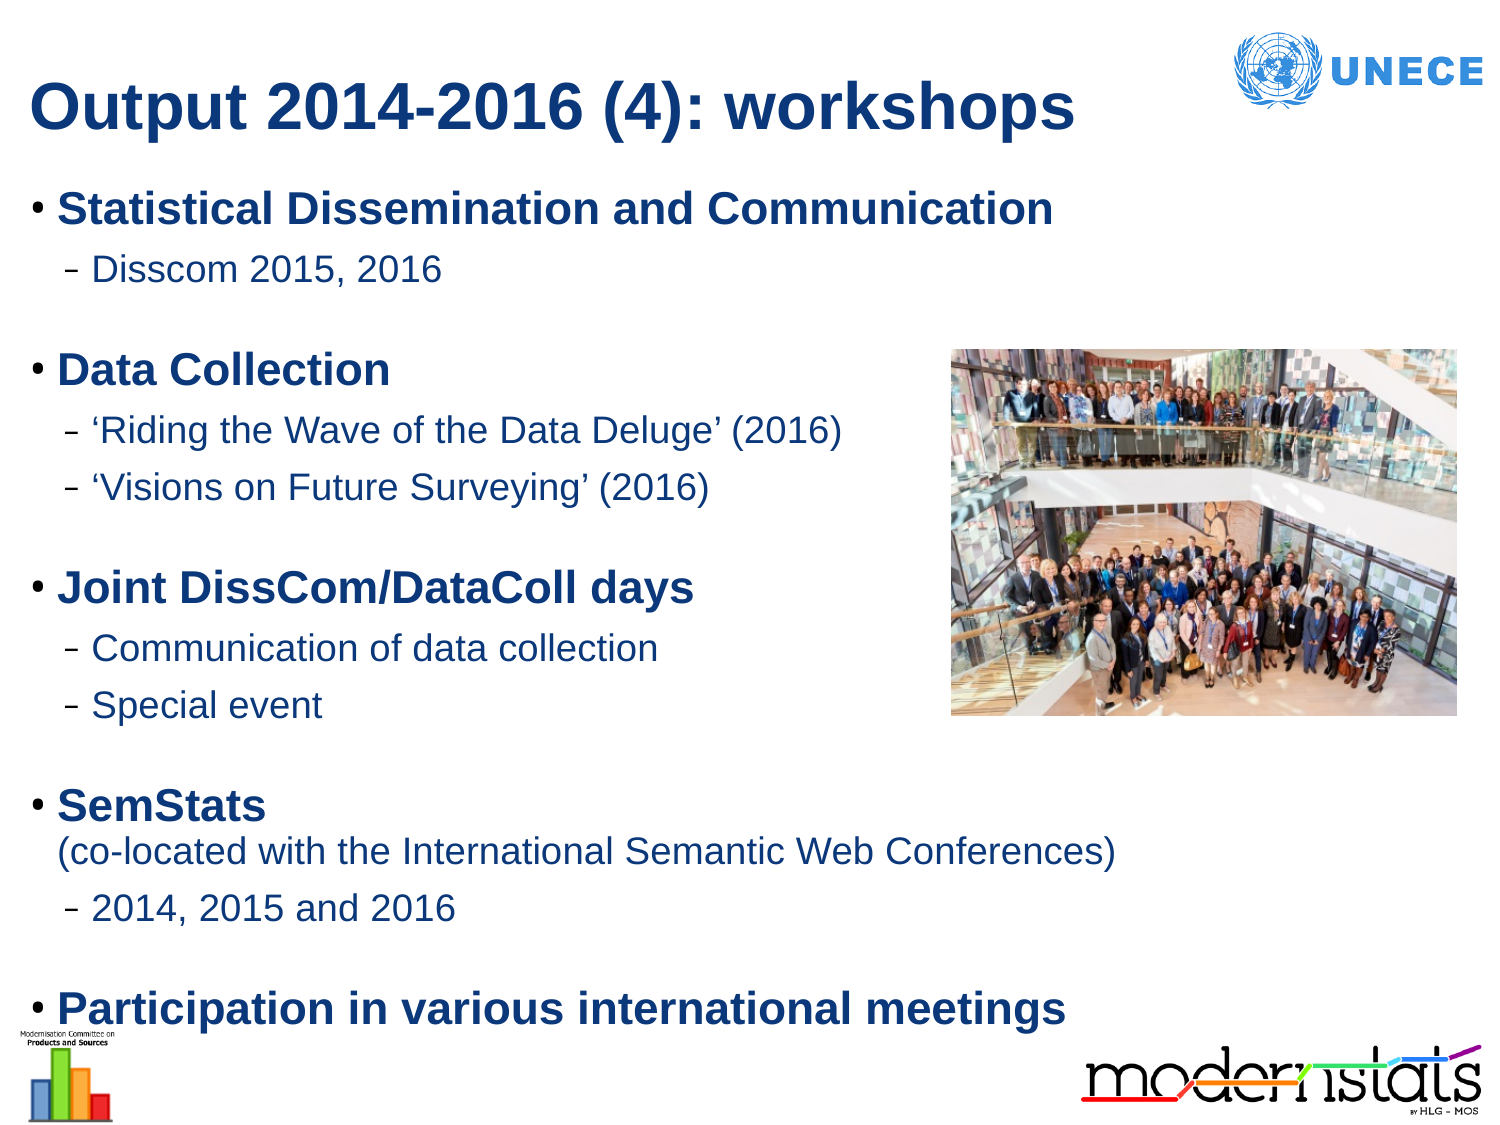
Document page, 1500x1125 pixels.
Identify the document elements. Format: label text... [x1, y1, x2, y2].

list Statistical Dissemination and Communication Disscom 2015, 2016 Data Collection ‘Riding the Wave of the Data Deluge’ (2016) ‘Visions on Future Surveying’ (2016) Joint DissCom/DataColl days Communication of data collection Special event SemStats (co-located with the International Semantic Web Conferences) 2014, 2015 and 2016 Participation in various international meetings [29, 184, 1471, 1035]
picture [1080, 1039, 1482, 1118]
title Output 2014-2016 (4): workshops [29, 19, 1282, 145]
picture [1282, 32, 1483, 109]
picture [951, 349, 1457, 716]
picture [0, 1025, 134, 1125]
